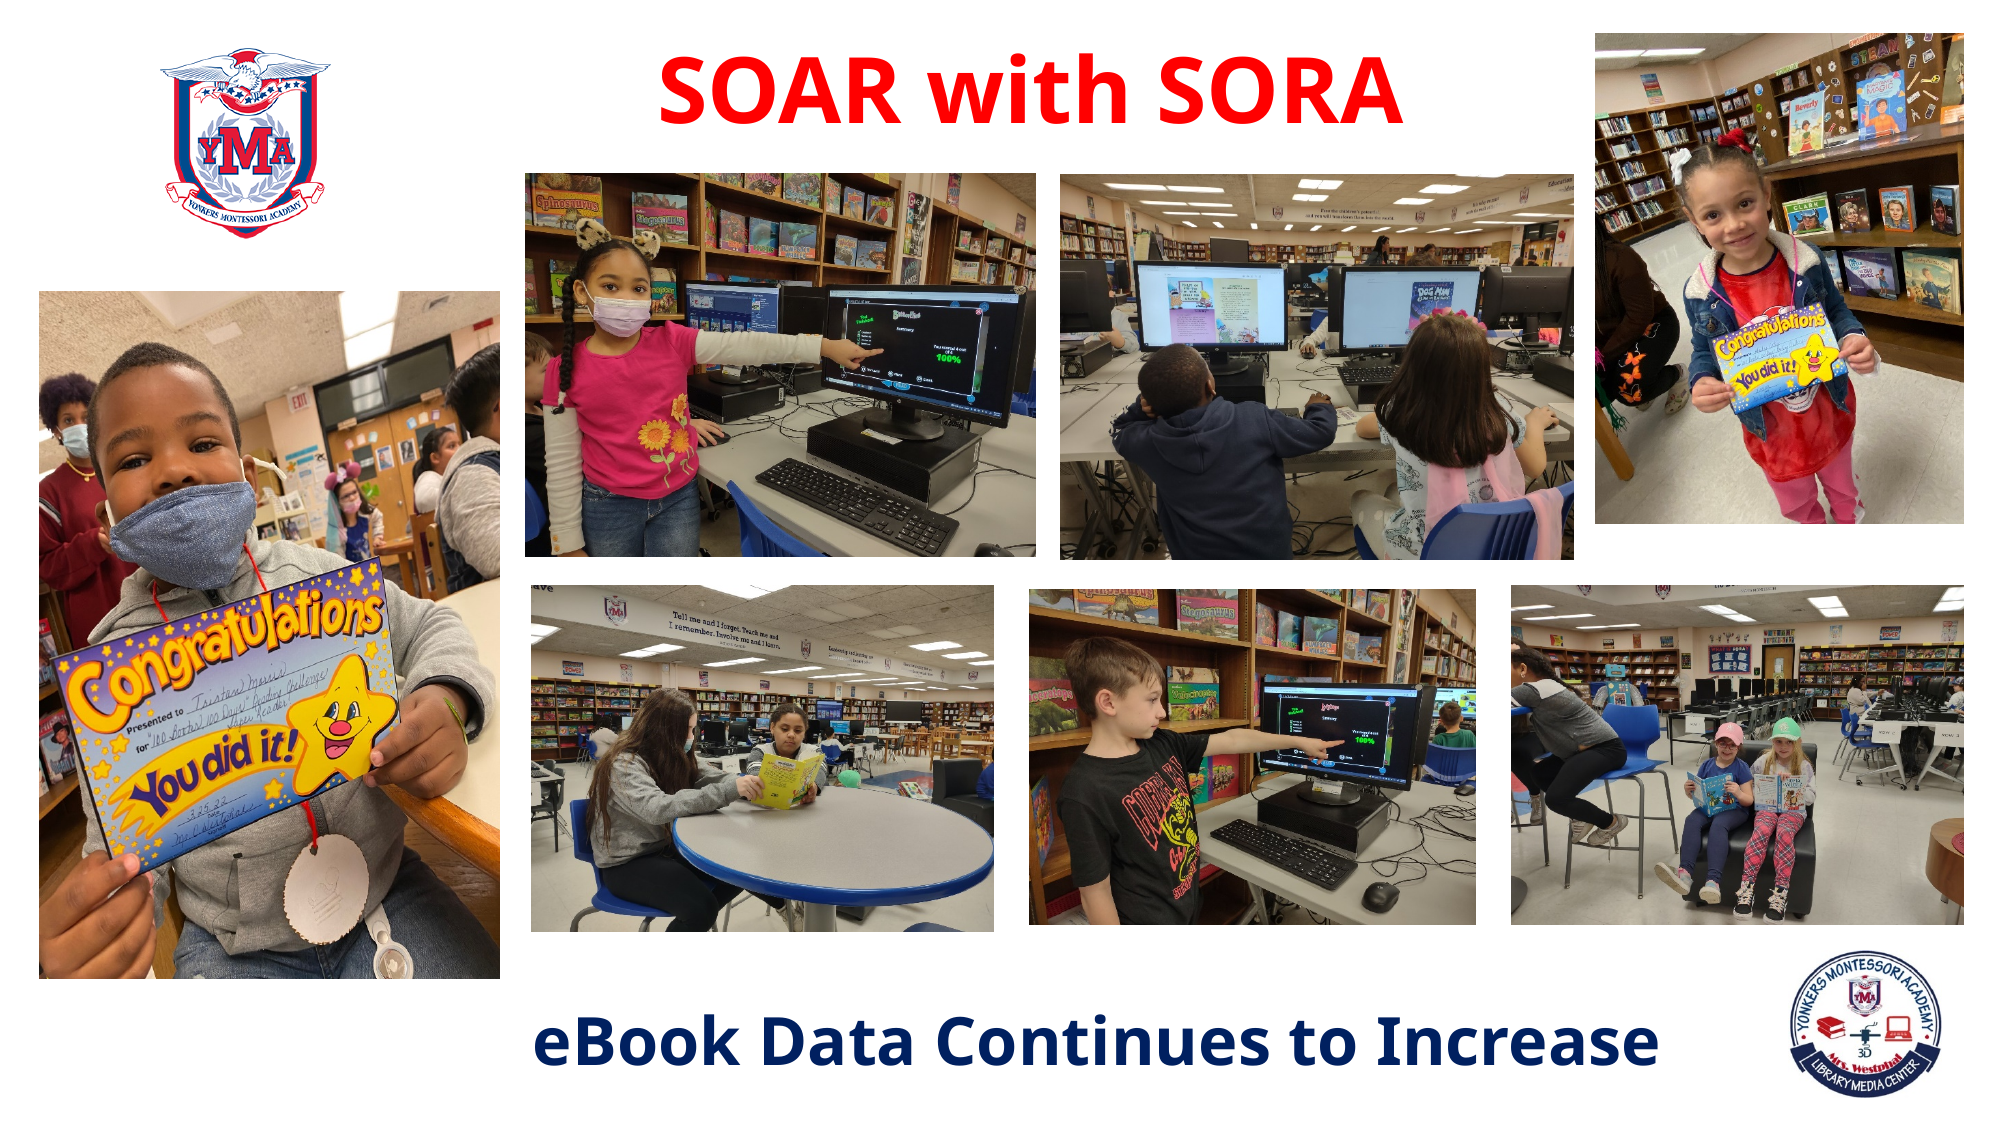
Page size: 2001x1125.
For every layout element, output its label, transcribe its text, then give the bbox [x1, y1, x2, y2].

picture [1060, 174, 1574, 560]
picture [139, 37, 351, 249]
picture [39, 291, 500, 979]
picture [531, 585, 994, 932]
picture [1511, 585, 1964, 925]
picture [1029, 589, 1476, 925]
picture [1595, 33, 1964, 524]
picture [1788, 950, 1942, 1098]
title SOAR with SORA [617, 33, 1467, 155]
picture [525, 173, 1036, 557]
text_box eBook Data Continues to Increase [518, 991, 1788, 1087]
